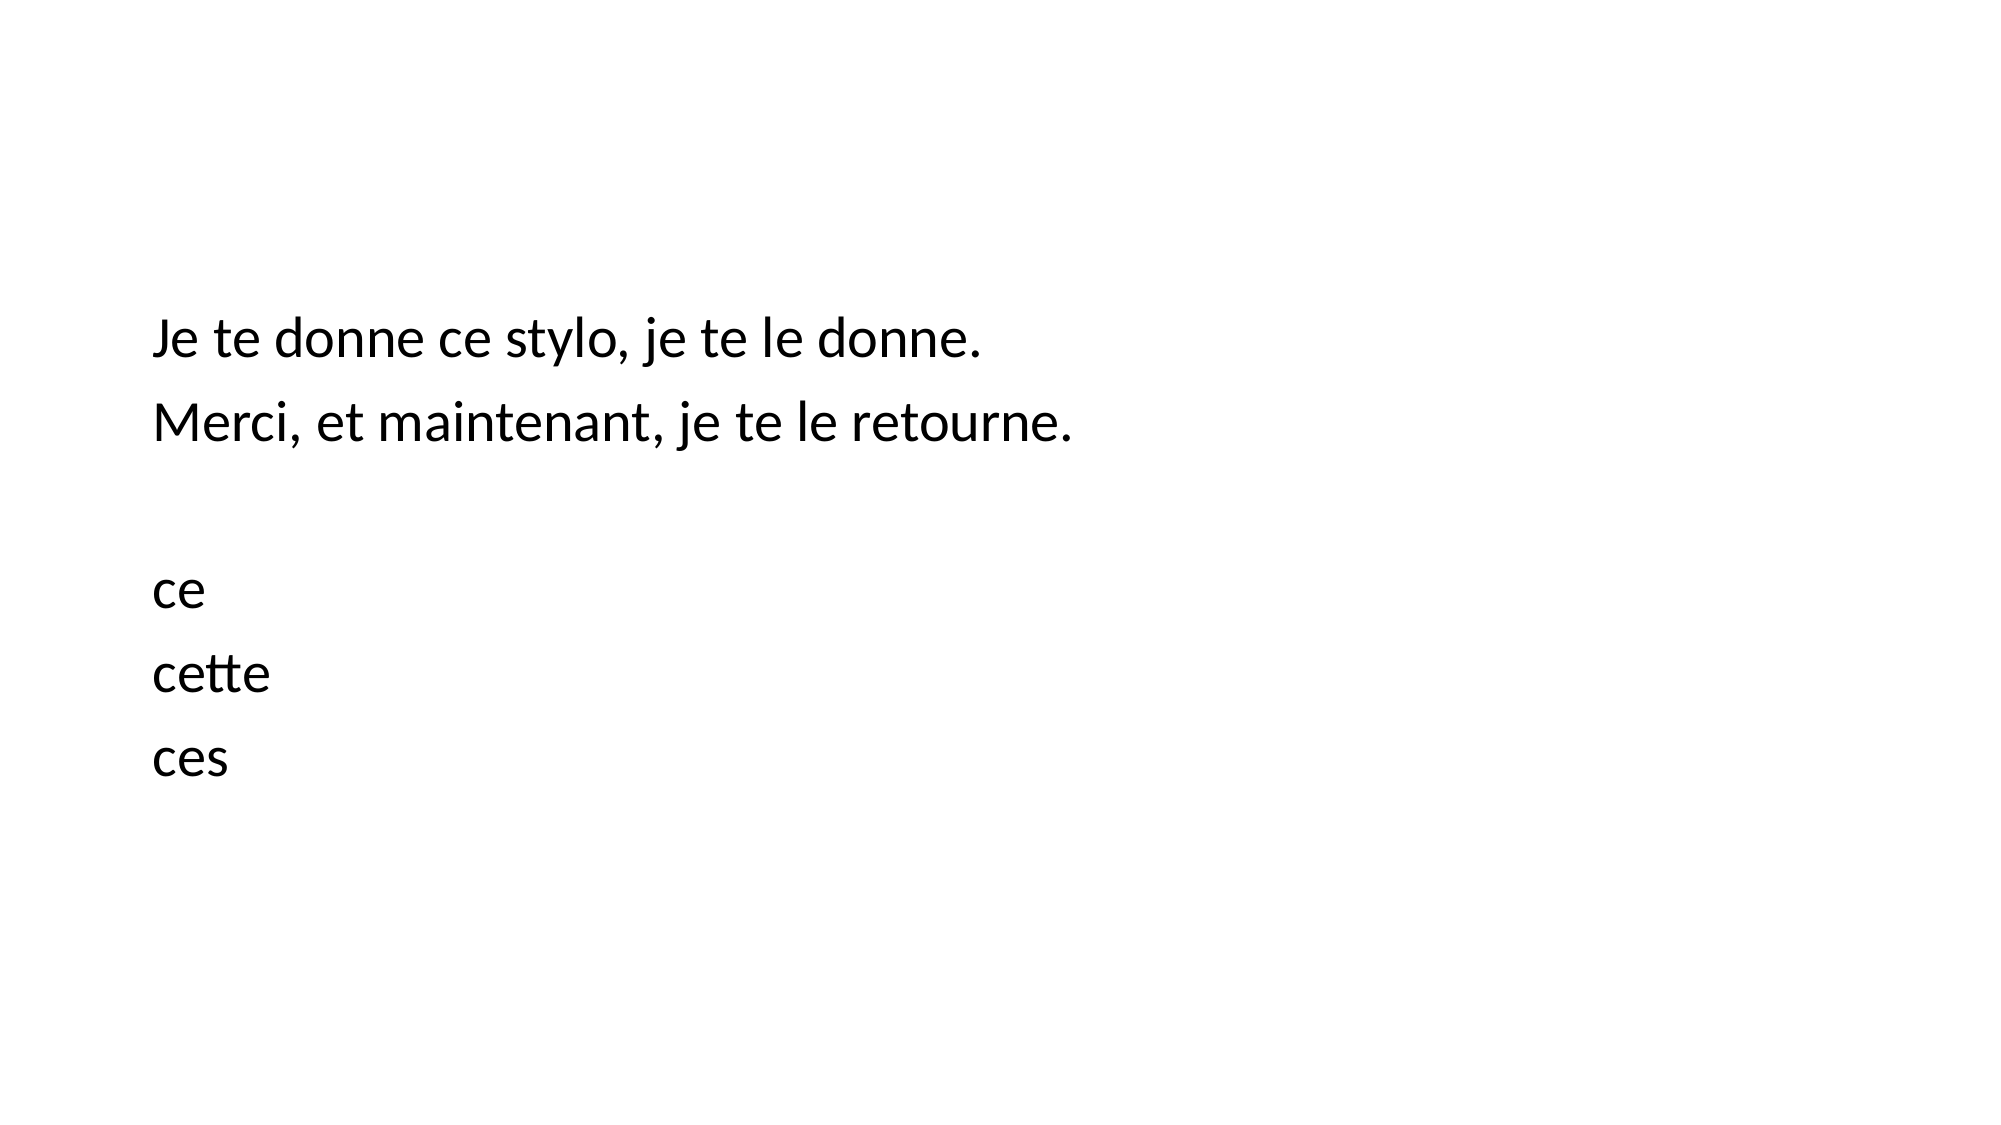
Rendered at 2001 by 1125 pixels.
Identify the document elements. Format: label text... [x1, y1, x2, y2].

list Je te donne ce stylo, je te le donne. Merci, et maintenant, je te le retourne. ce cette ces [137, 299, 1863, 1014]
